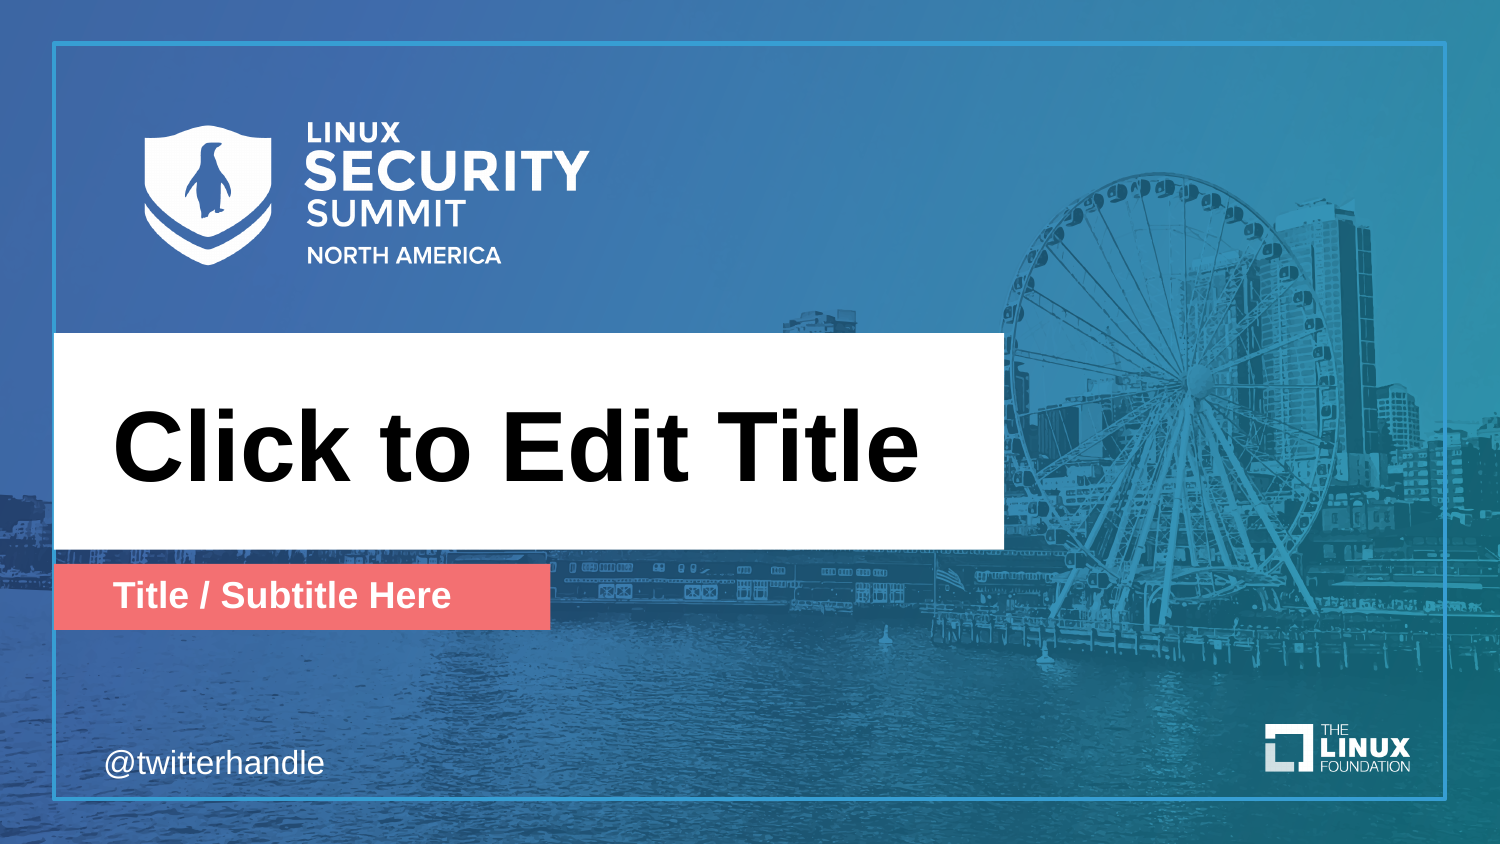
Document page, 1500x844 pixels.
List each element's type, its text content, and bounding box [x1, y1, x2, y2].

list Title / Subtitle Here [53, 563, 551, 630]
picture [0, 0, 1500, 844]
list @twitterhandle [44, 733, 397, 800]
list Click to Edit Title [53, 333, 1005, 550]
